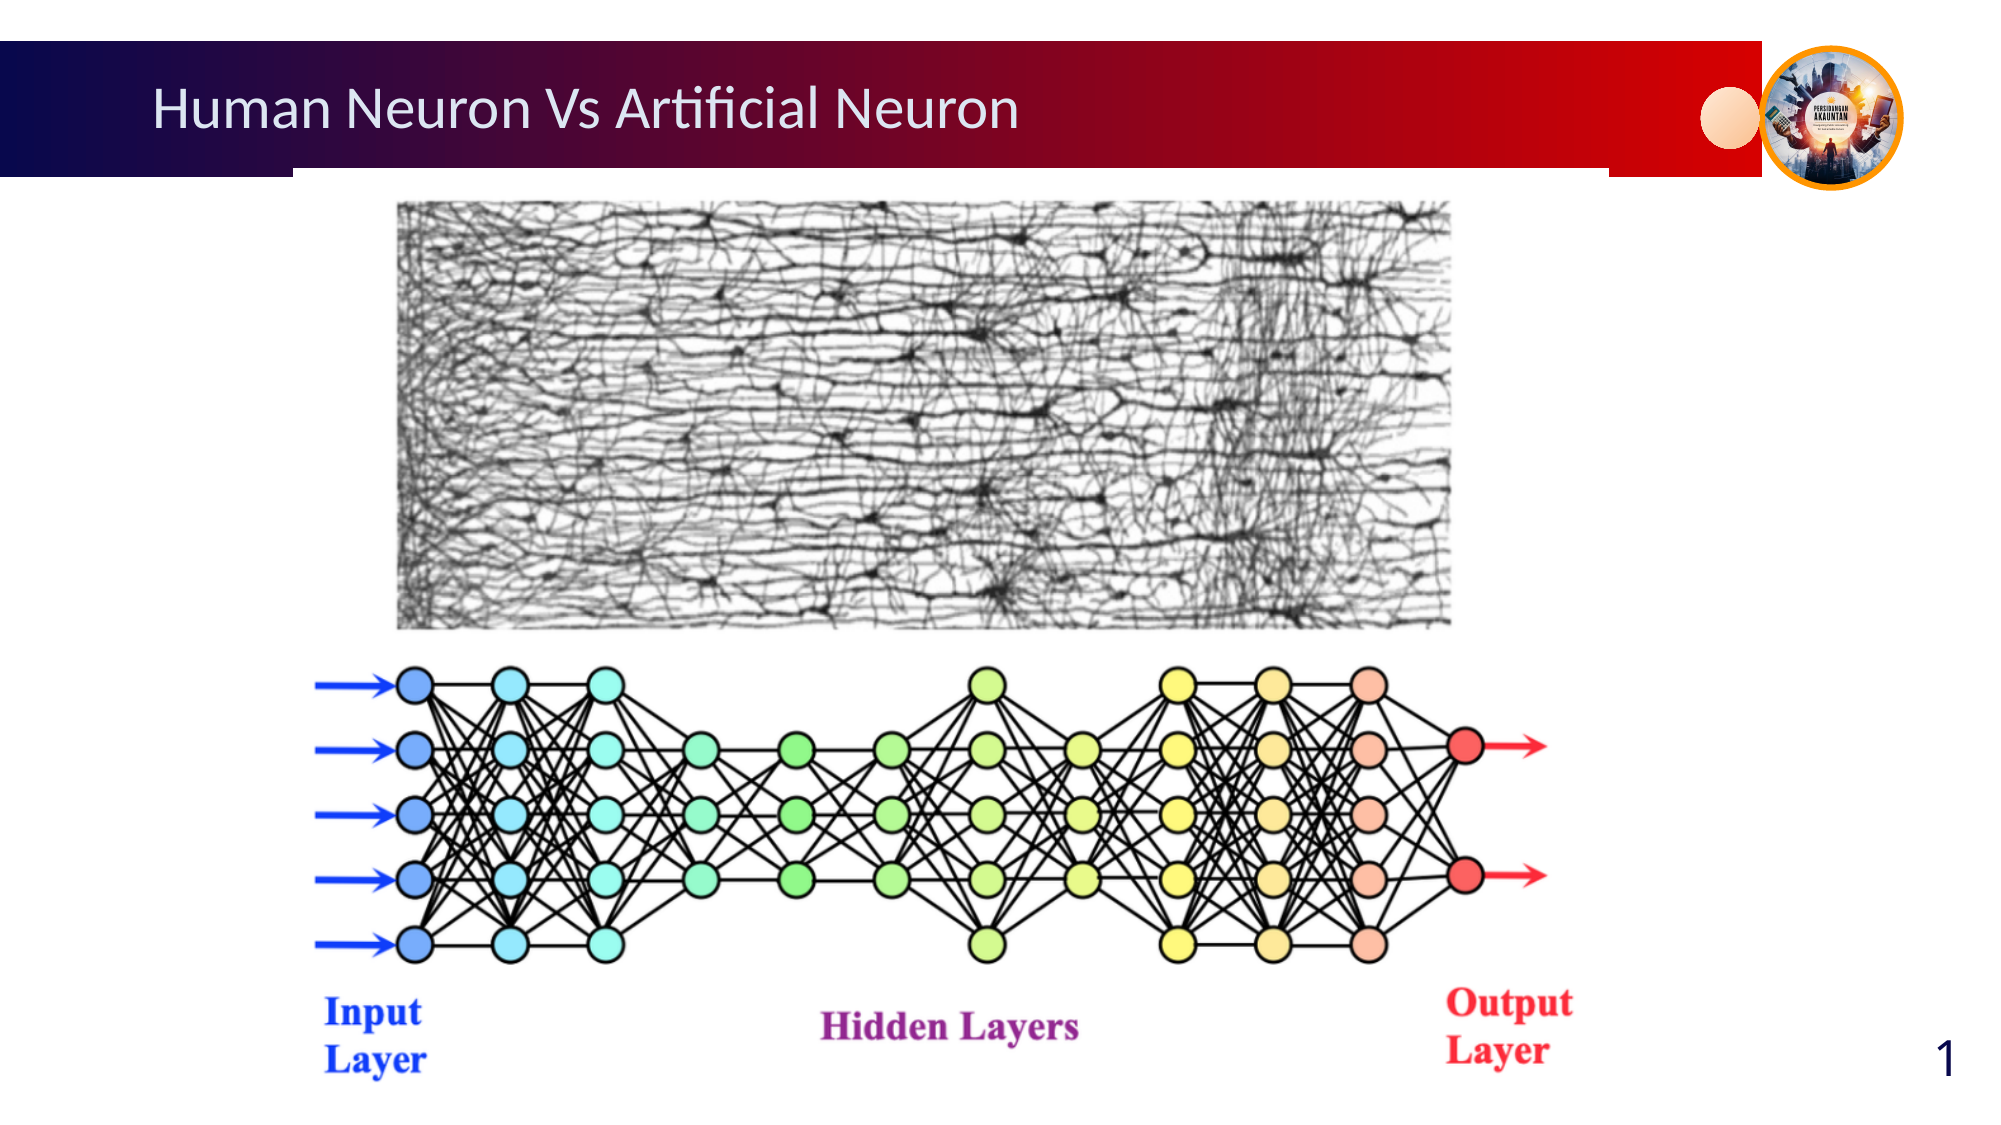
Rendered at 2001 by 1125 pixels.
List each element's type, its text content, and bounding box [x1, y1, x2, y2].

picture [292, 168, 1609, 1098]
picture [1863, 61, 1897, 175]
picture [1803, 52, 1859, 59]
title Human Neuron Vs Artificial Neuron [137, 59, 1863, 278]
